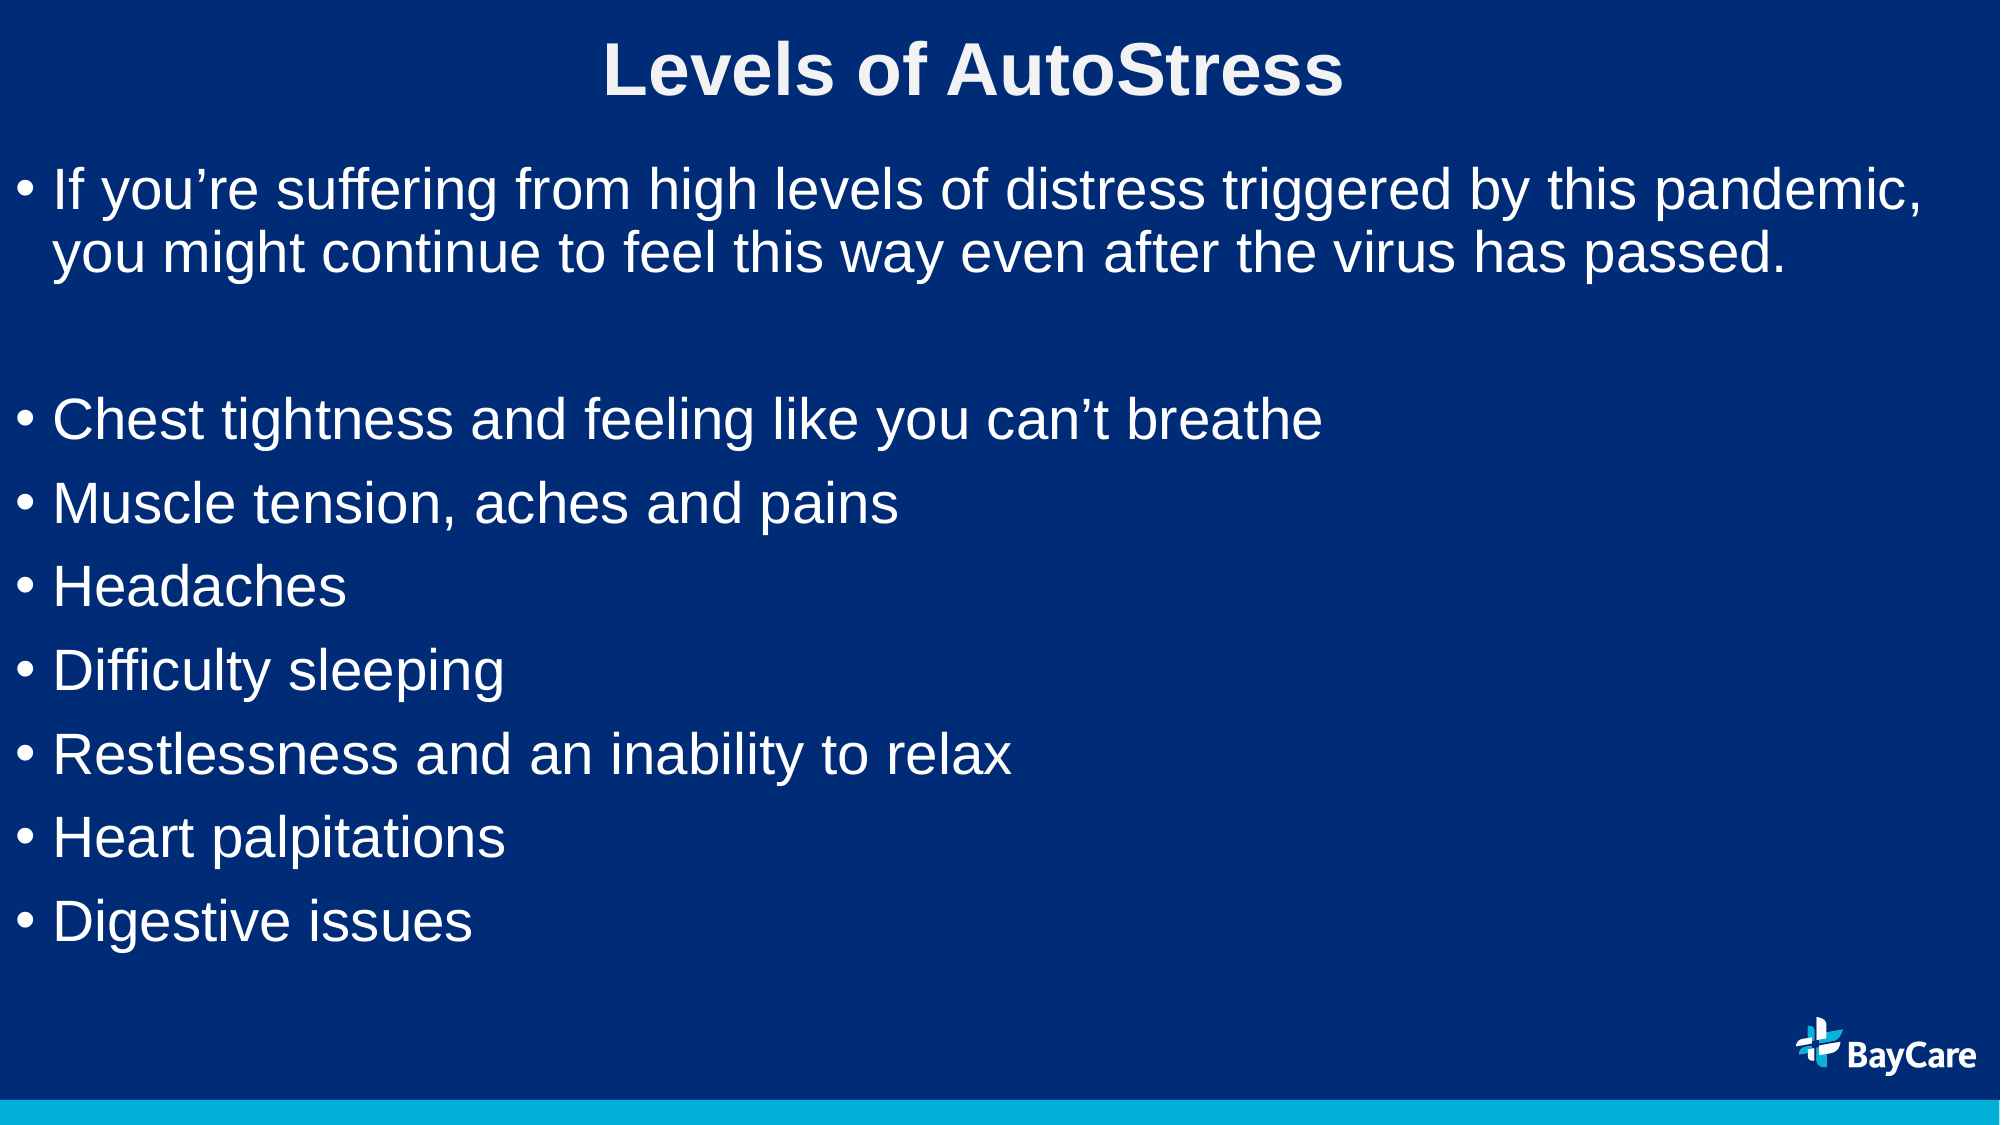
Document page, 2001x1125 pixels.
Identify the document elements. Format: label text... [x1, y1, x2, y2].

list If you’re suffering from high levels of distress triggered by this pandemic, you might continue to feel this way even after the virus has passed. Chest tightness and feeling like you can’t breathe Muscle tension, aches and pains Headaches Difficulty sleeping Restlessness and an inability to relax Heart palpitations Digestive issues [0, 151, 2000, 1019]
title Levels of AutoStress [0, 11, 1972, 132]
picture [1796, 1019, 1976, 1076]
